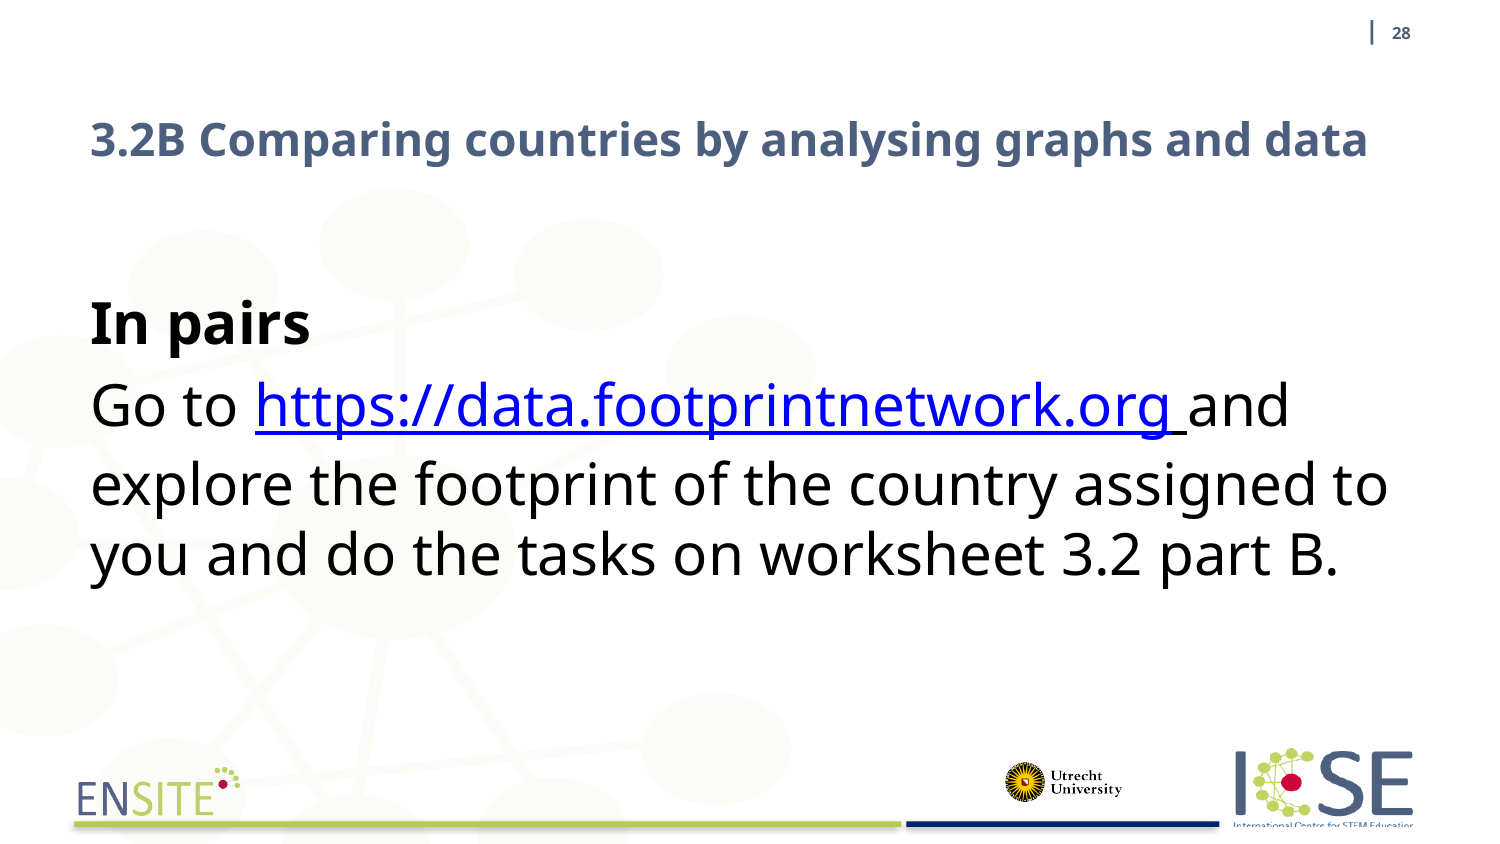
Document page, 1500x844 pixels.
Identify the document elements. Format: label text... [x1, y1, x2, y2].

title 3.2B Comparing countries by analysing graphs and data [75, 98, 1425, 179]
list In pairs Go to https://data.footprintnetwork.org and explore the footprint of the country assigned to you and do the tasks on worksheet 3.2 part B. [75, 196, 1425, 754]
picture [74, 762, 240, 834]
picture [972, 754, 1211, 828]
slide_number | 28 [1329, 6, 1427, 52]
